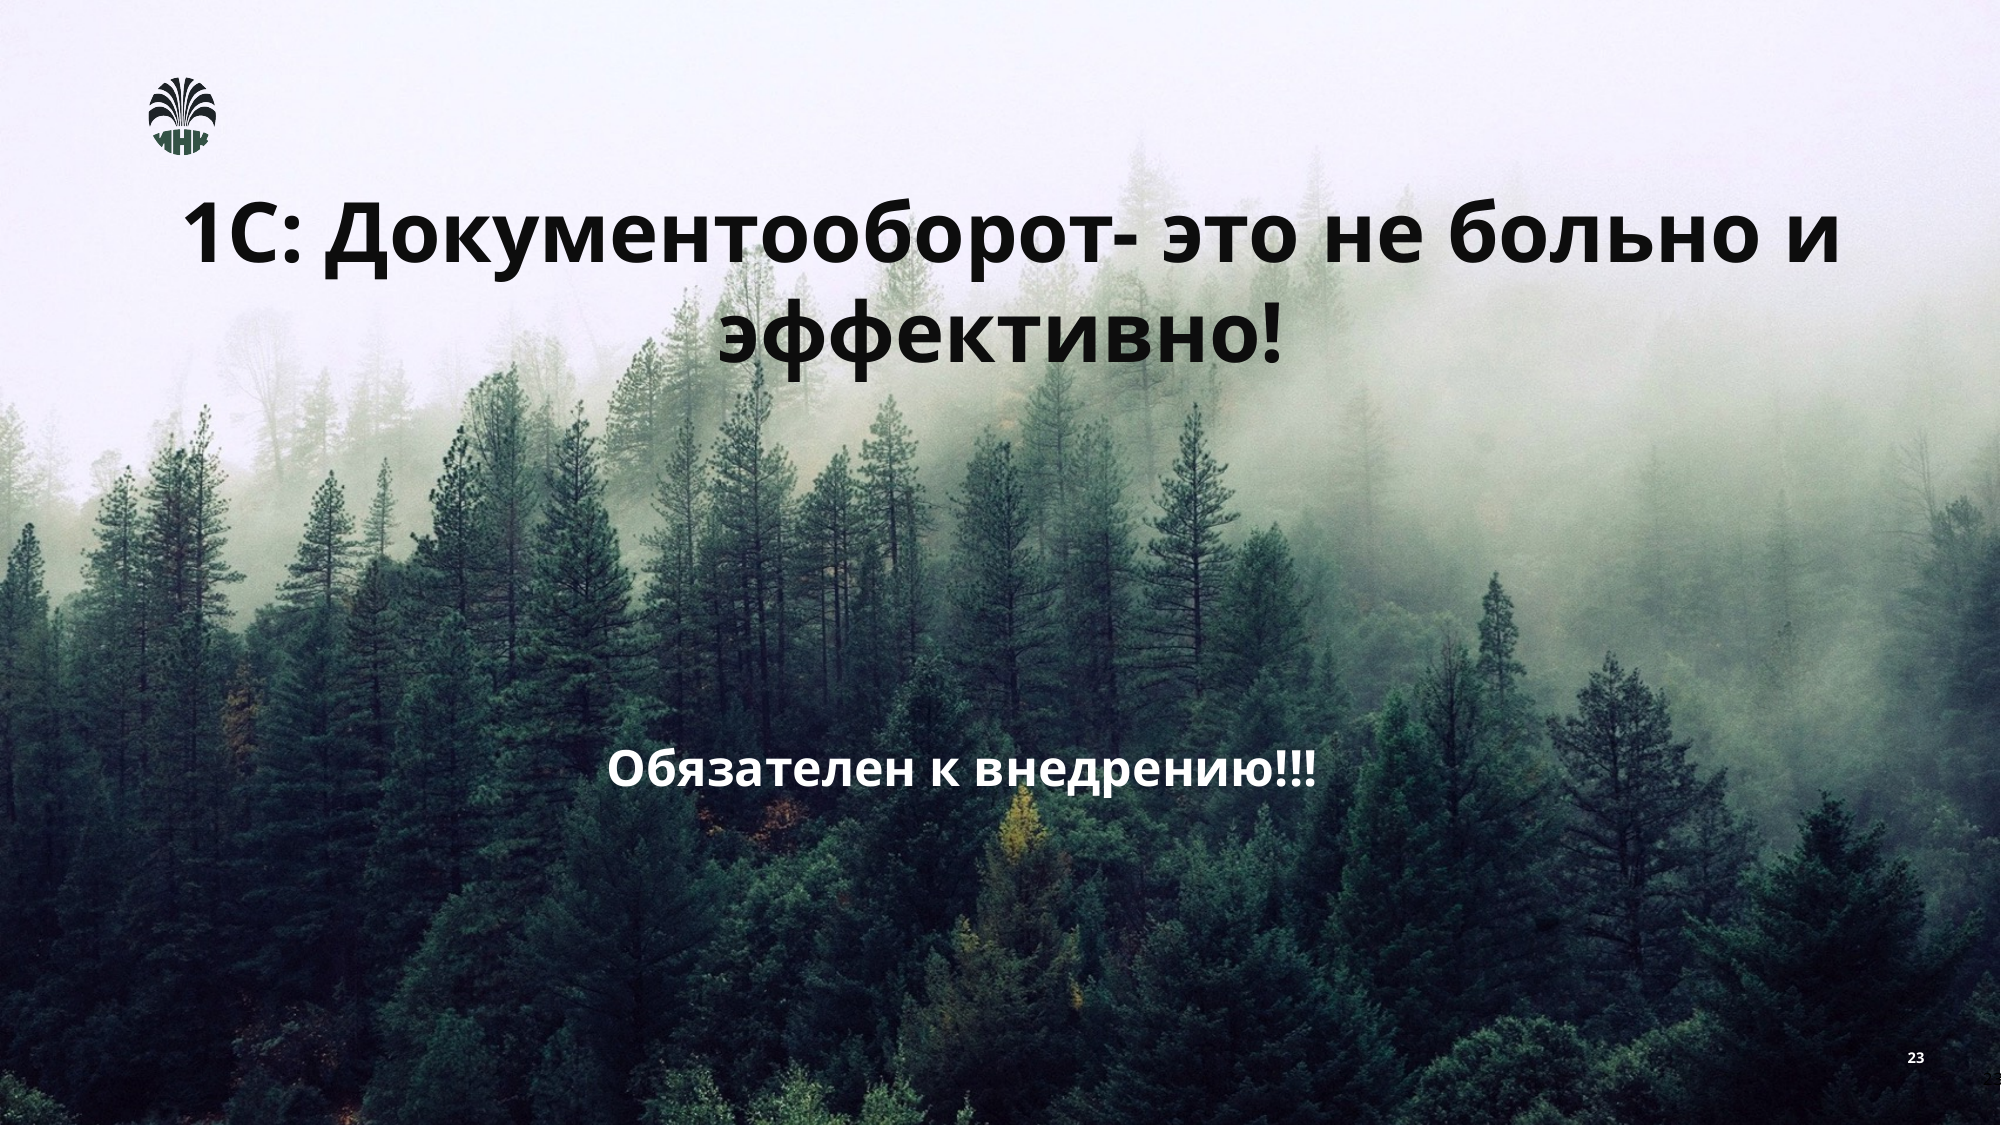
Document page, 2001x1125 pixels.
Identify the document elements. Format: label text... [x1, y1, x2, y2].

text_box Обязателен к внедрению!!! [444, 669, 1481, 805]
text_box 1С: Документооборот- это не больно и эффективно! [143, 171, 1882, 387]
picture [0, 0, 2000, 1125]
